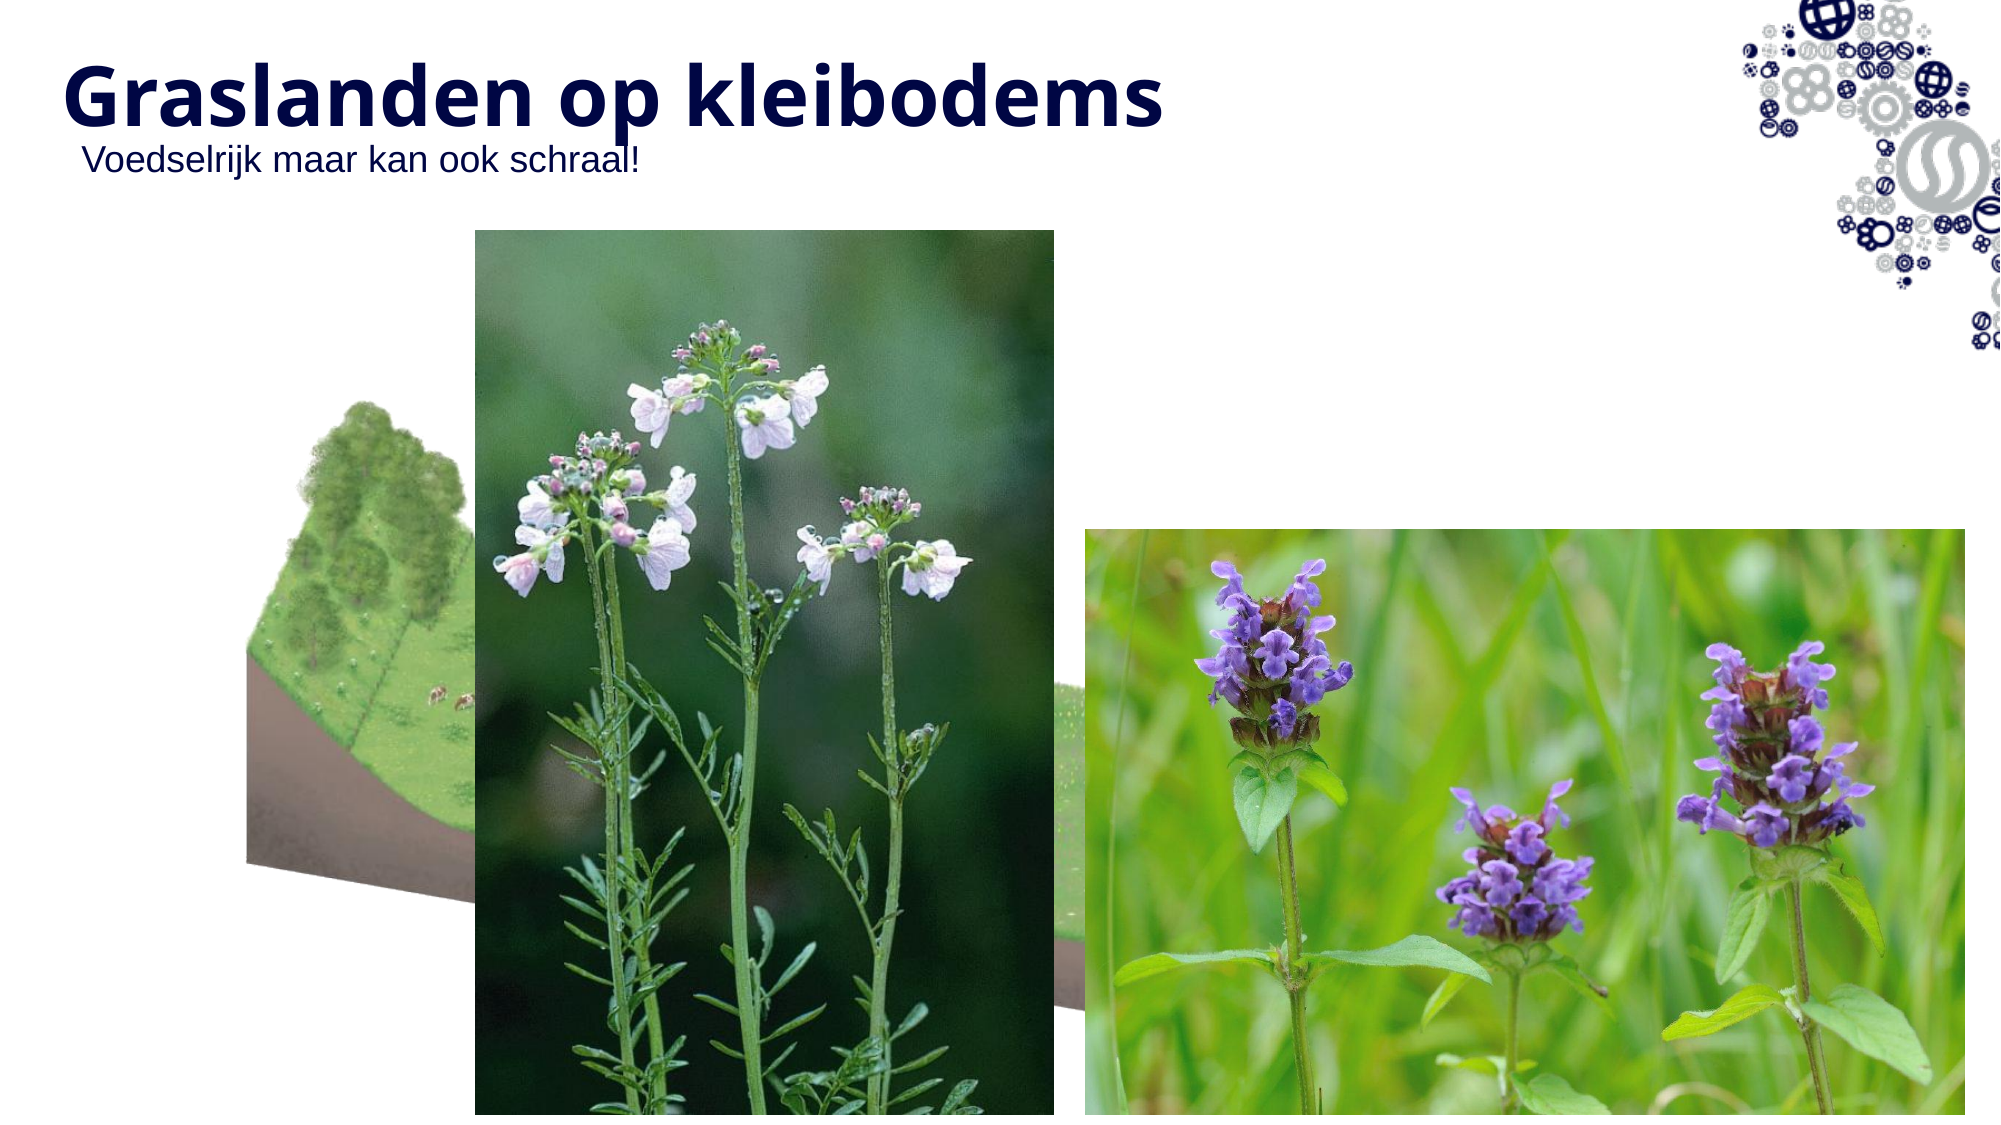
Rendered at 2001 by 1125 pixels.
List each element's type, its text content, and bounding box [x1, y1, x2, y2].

title Graslanden op kleibodems [60, 48, 1720, 239]
picture [0, 0, 2000, 1125]
list Voedselrijk maar kan ook schraal! [81, 135, 1960, 861]
